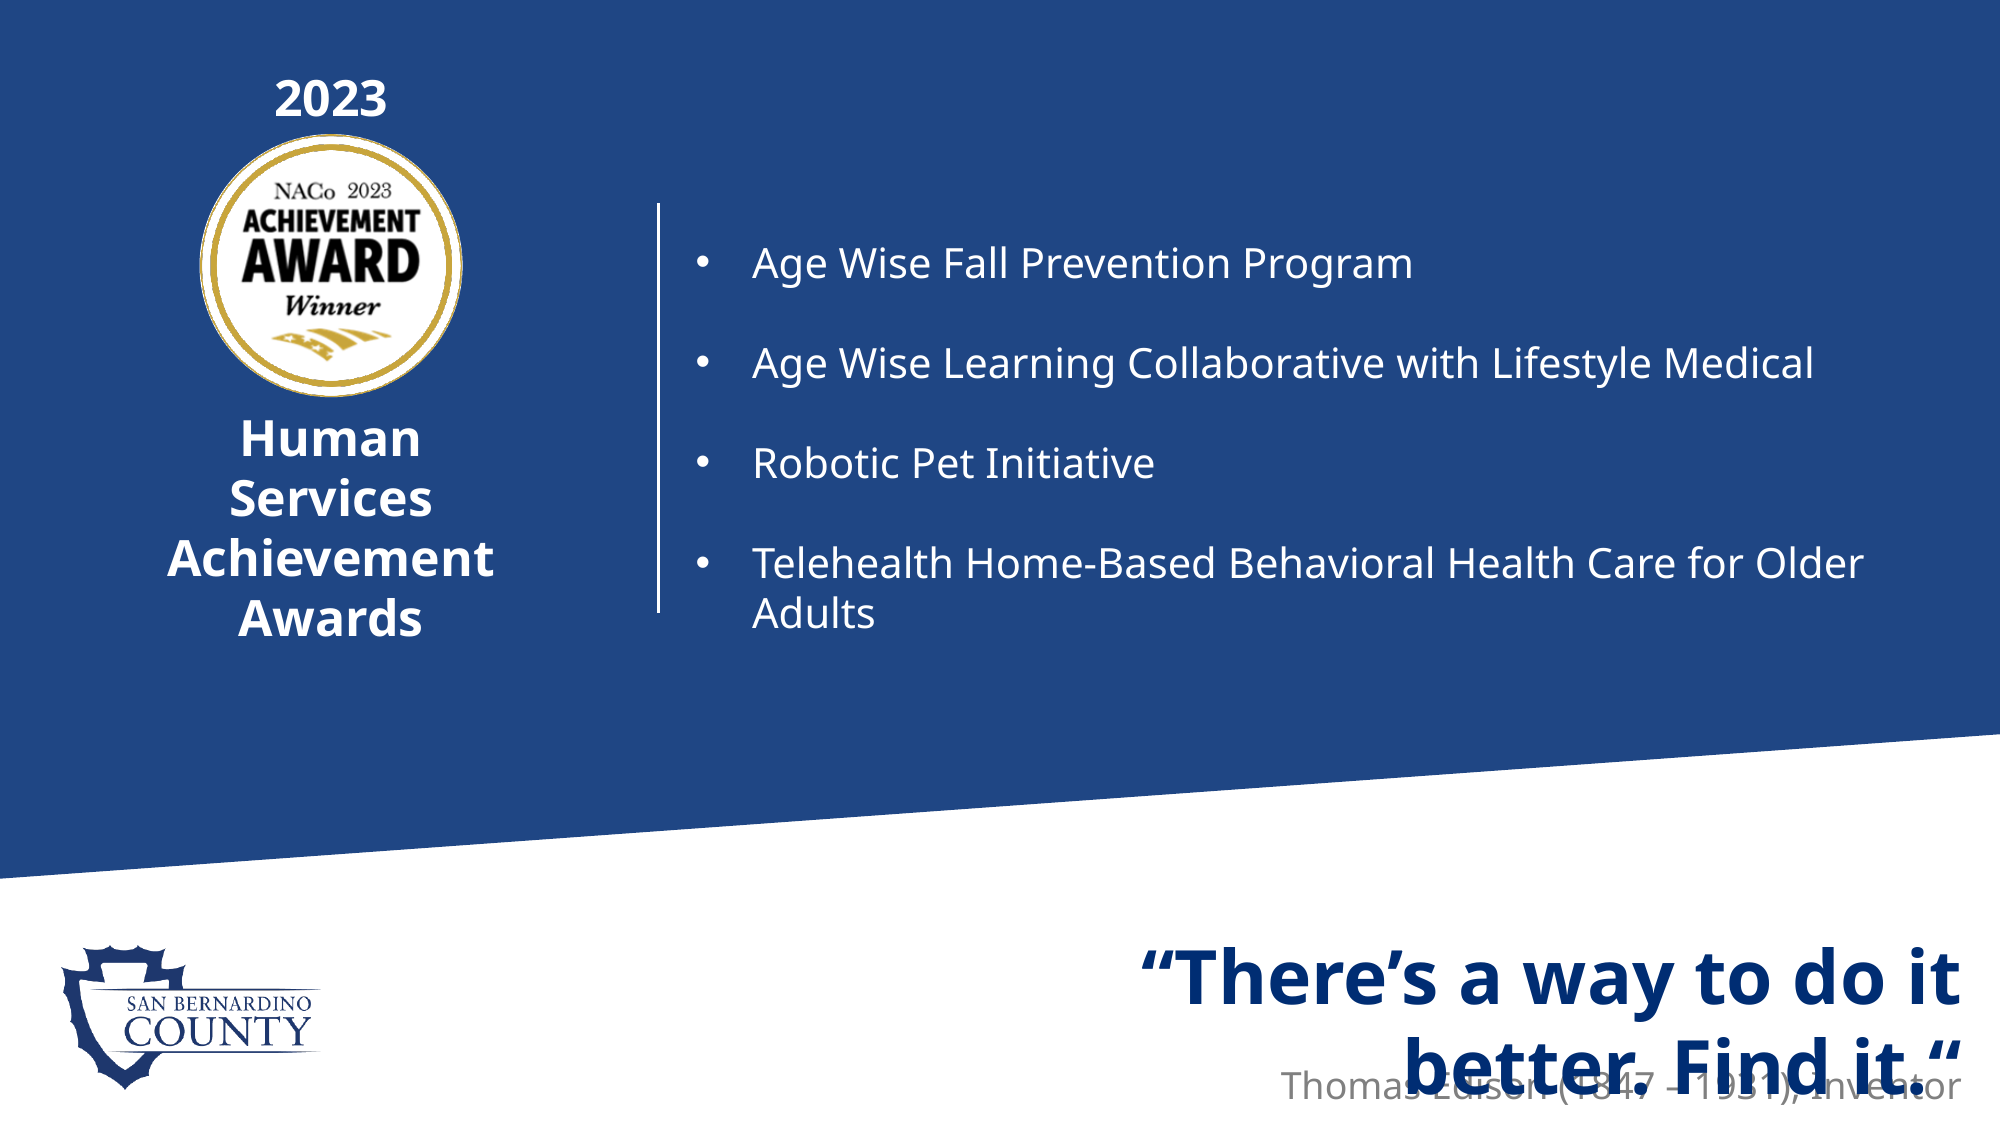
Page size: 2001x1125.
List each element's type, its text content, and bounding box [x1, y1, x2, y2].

text_box 2023 [133, 59, 529, 134]
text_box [200, 134, 462, 397]
text_box Age Wise Fall Prevention Program Age Wise Learning Collaborative with Lifestyle Medical Robotic Pet Initiative Telehealth Home-Based Behavioral Health Care for Older Adults [680, 229, 1922, 644]
text_box Human Services Achievement Awards [133, 399, 529, 655]
text_box “There’s a way to do it better. Find it.“ [869, 922, 1978, 1117]
text_box [0, 0, 2000, 880]
picture [61, 945, 321, 1090]
